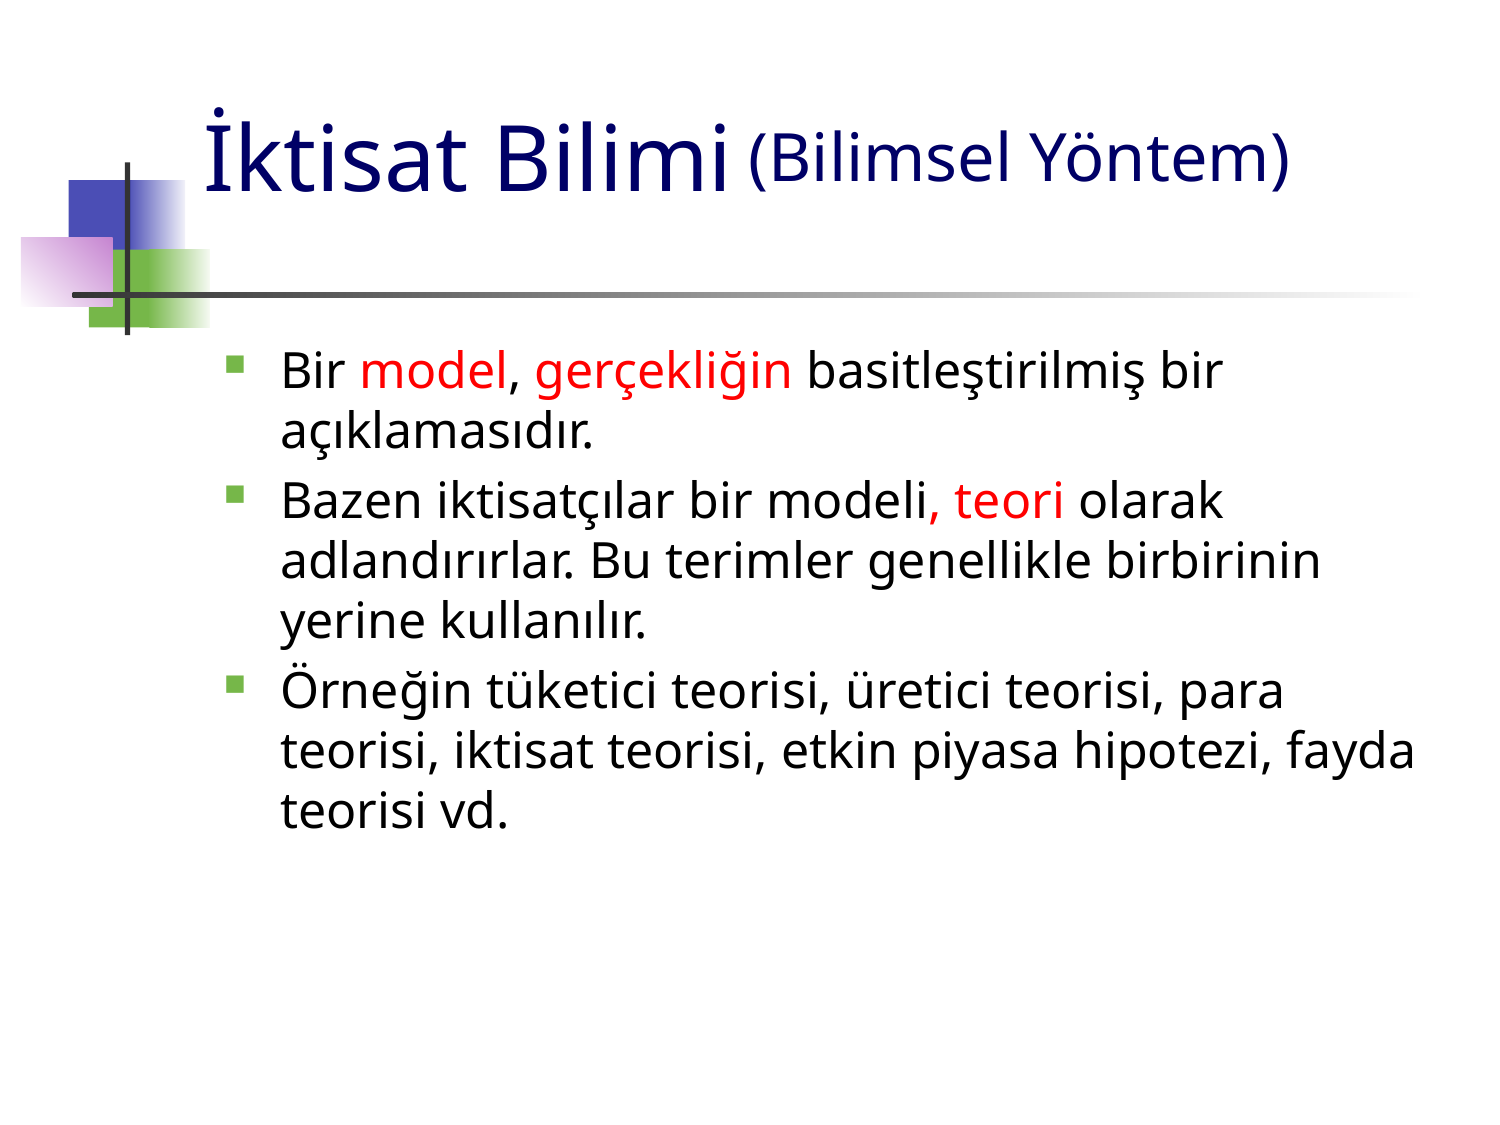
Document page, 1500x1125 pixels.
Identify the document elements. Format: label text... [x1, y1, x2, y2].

list Bir model, gerçekliğin basitleştirilmiş bir açıklamasıdır. Bazen iktisatçılar bir modeli, teori olarak adlandırırlar. Bu terimler genellikle birbirinin yerine kullanılır. Örneğin tüketici teorisi, üretici teorisi, para teorisi, iktisat teorisi, etkin piyasa hipotezi, fayda teorisi vd. [193, 331, 1469, 1006]
title İktisat Bilimi [188, 35, 1468, 275]
text_box (Bilimsel Yöntem) [733, 90, 1307, 220]
